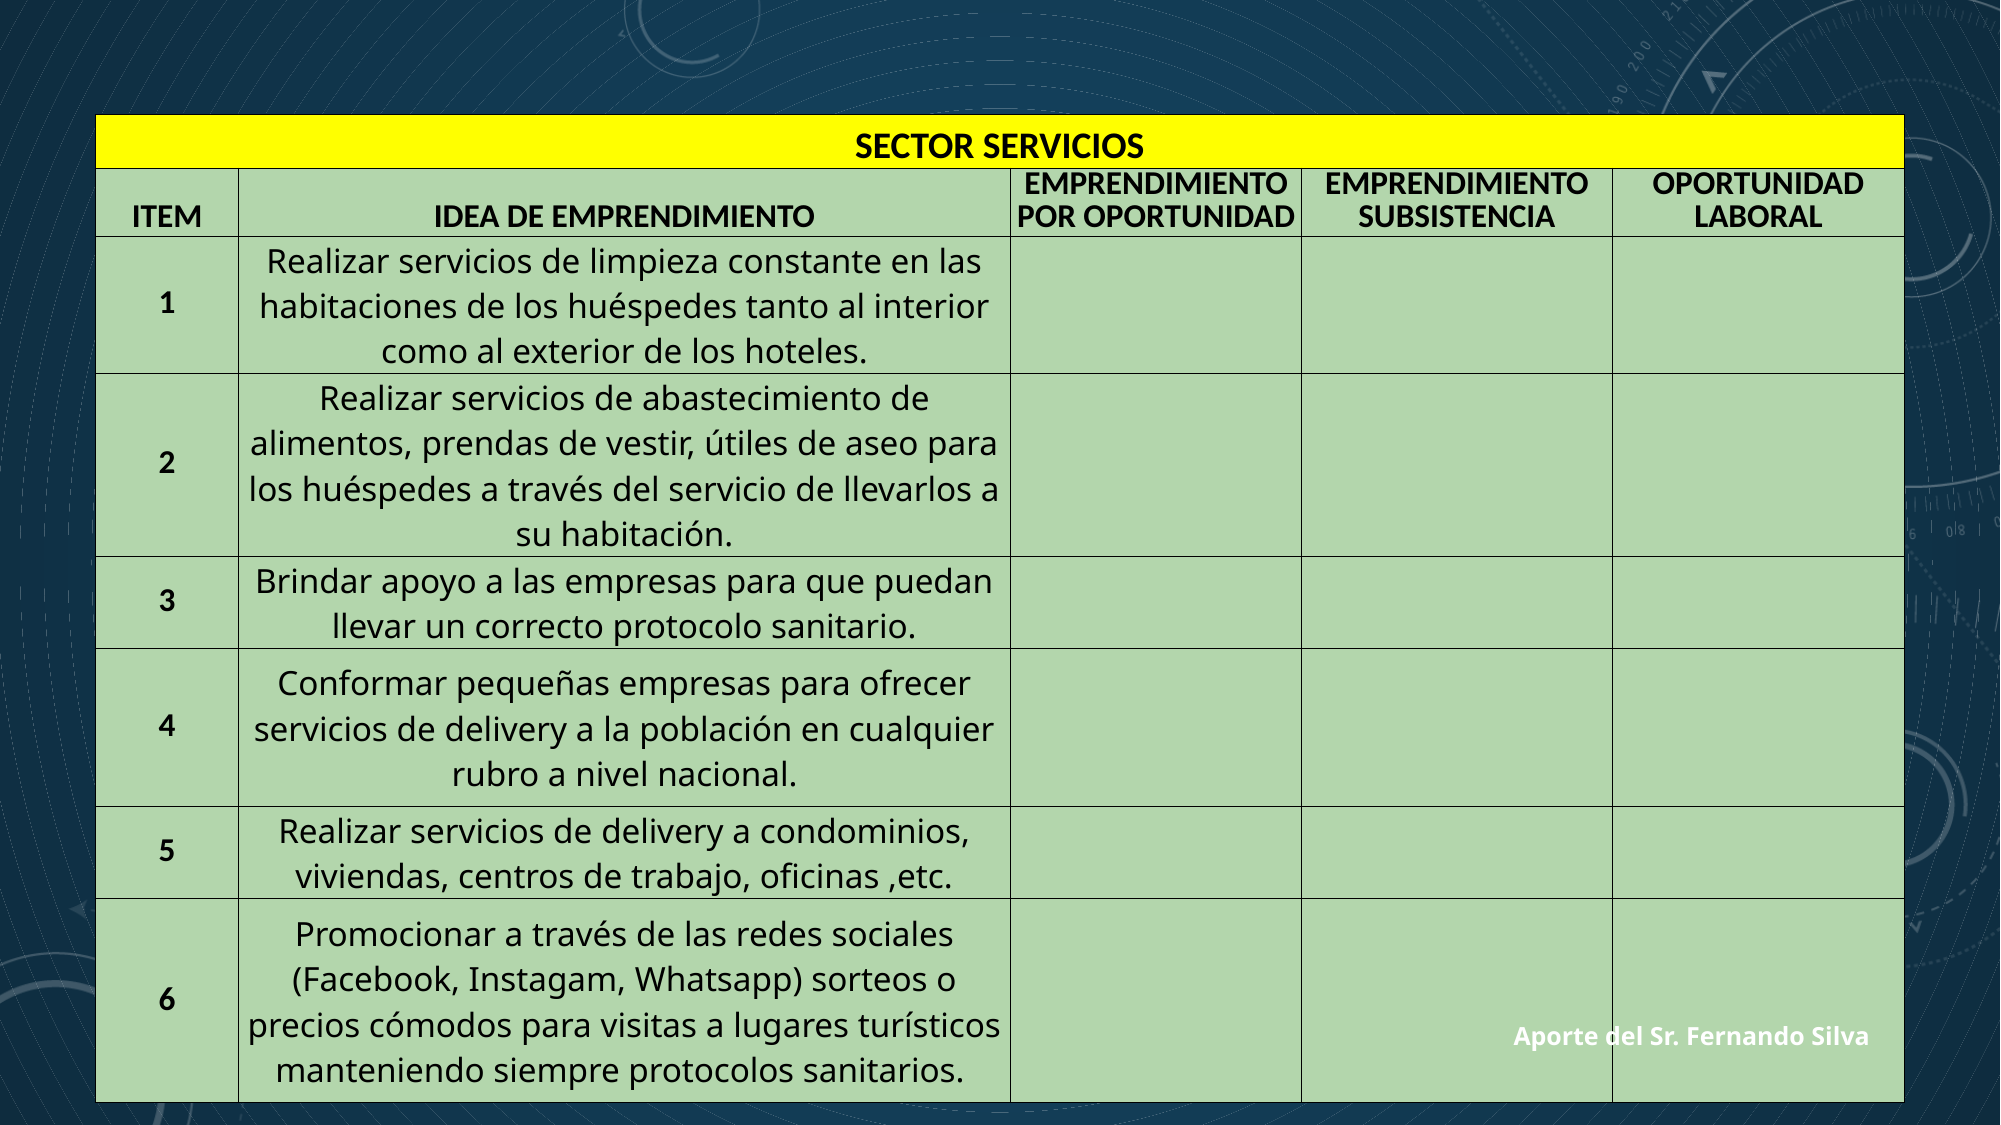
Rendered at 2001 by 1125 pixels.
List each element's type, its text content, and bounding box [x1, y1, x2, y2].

table_cell Brindar apoyo a las empresas para que puedan llevar un correcto protocolo sanitario. [239, 557, 1010, 648]
table_header SECTOR SERVICIOS [96, 115, 1904, 168]
table_cell [1011, 557, 1301, 648]
table_cell Promocionar a través de las redes sociales (Facebook, Instagam, Whatsapp) sorteos o precios cómodos para visitas a lugares turísticos manteniendo siempre protocolos sanitarios. [239, 899, 1010, 1102]
table_cell [1011, 899, 1301, 1102]
table_cell [1011, 374, 1301, 556]
table_cell Realizar servicios de limpieza constante en las habitaciones de los huéspedes tanto al interior como al exterior de los hoteles. [239, 237, 1010, 373]
table_cell [1613, 807, 1904, 898]
table_cell [1302, 899, 1612, 1102]
table_cell 2 [96, 374, 238, 556]
table_cell Realizar servicios de delivery a condominios, viviendas, centros de trabajo, oficinas ,etc. [239, 807, 1010, 898]
table_cell [1613, 237, 1904, 373]
table_cell [1011, 649, 1301, 806]
table_cell 6 [96, 899, 238, 1102]
table_cell [1613, 374, 1904, 556]
table_cell OPORTUNIDAD LABORAL [1613, 169, 1904, 236]
table_cell EMPRENDIMIENTO POR OPORTUNIDAD [1011, 169, 1301, 236]
table_cell [1613, 899, 1904, 1102]
table_cell IDEA DE EMPRENDIMIENTO [239, 169, 1010, 236]
table_cell [1011, 807, 1301, 898]
picture [0, 0, 2000, 1125]
table_cell [1302, 807, 1612, 898]
table_cell 1 [96, 237, 238, 373]
table_cell [1302, 374, 1612, 556]
table_cell ITEM [96, 169, 238, 236]
table_cell 4 [96, 649, 238, 806]
table_cell [1613, 557, 1904, 648]
table_cell [1302, 557, 1612, 648]
table_cell Realizar servicios de abastecimiento de alimentos, prendas de vestir, útiles de aseo para los huéspedes a través del servicio de llevarlos a su habitación. [239, 374, 1010, 556]
table_cell 3 [96, 557, 238, 648]
text_box Aporte del Sr. Fernando Silva [1498, 1013, 1885, 1058]
table_cell [1302, 649, 1612, 806]
table_cell [1011, 237, 1301, 373]
table_cell Conformar pequeñas empresas para ofrecer servicios de delivery a la población en cualquier rubro a nivel nacional. [239, 649, 1010, 806]
table_cell [1613, 649, 1904, 806]
table_cell EMPRENDIMIENTO SUBSISTENCIA [1302, 169, 1612, 236]
table_cell 5 [96, 807, 238, 898]
table_cell [1302, 237, 1612, 373]
